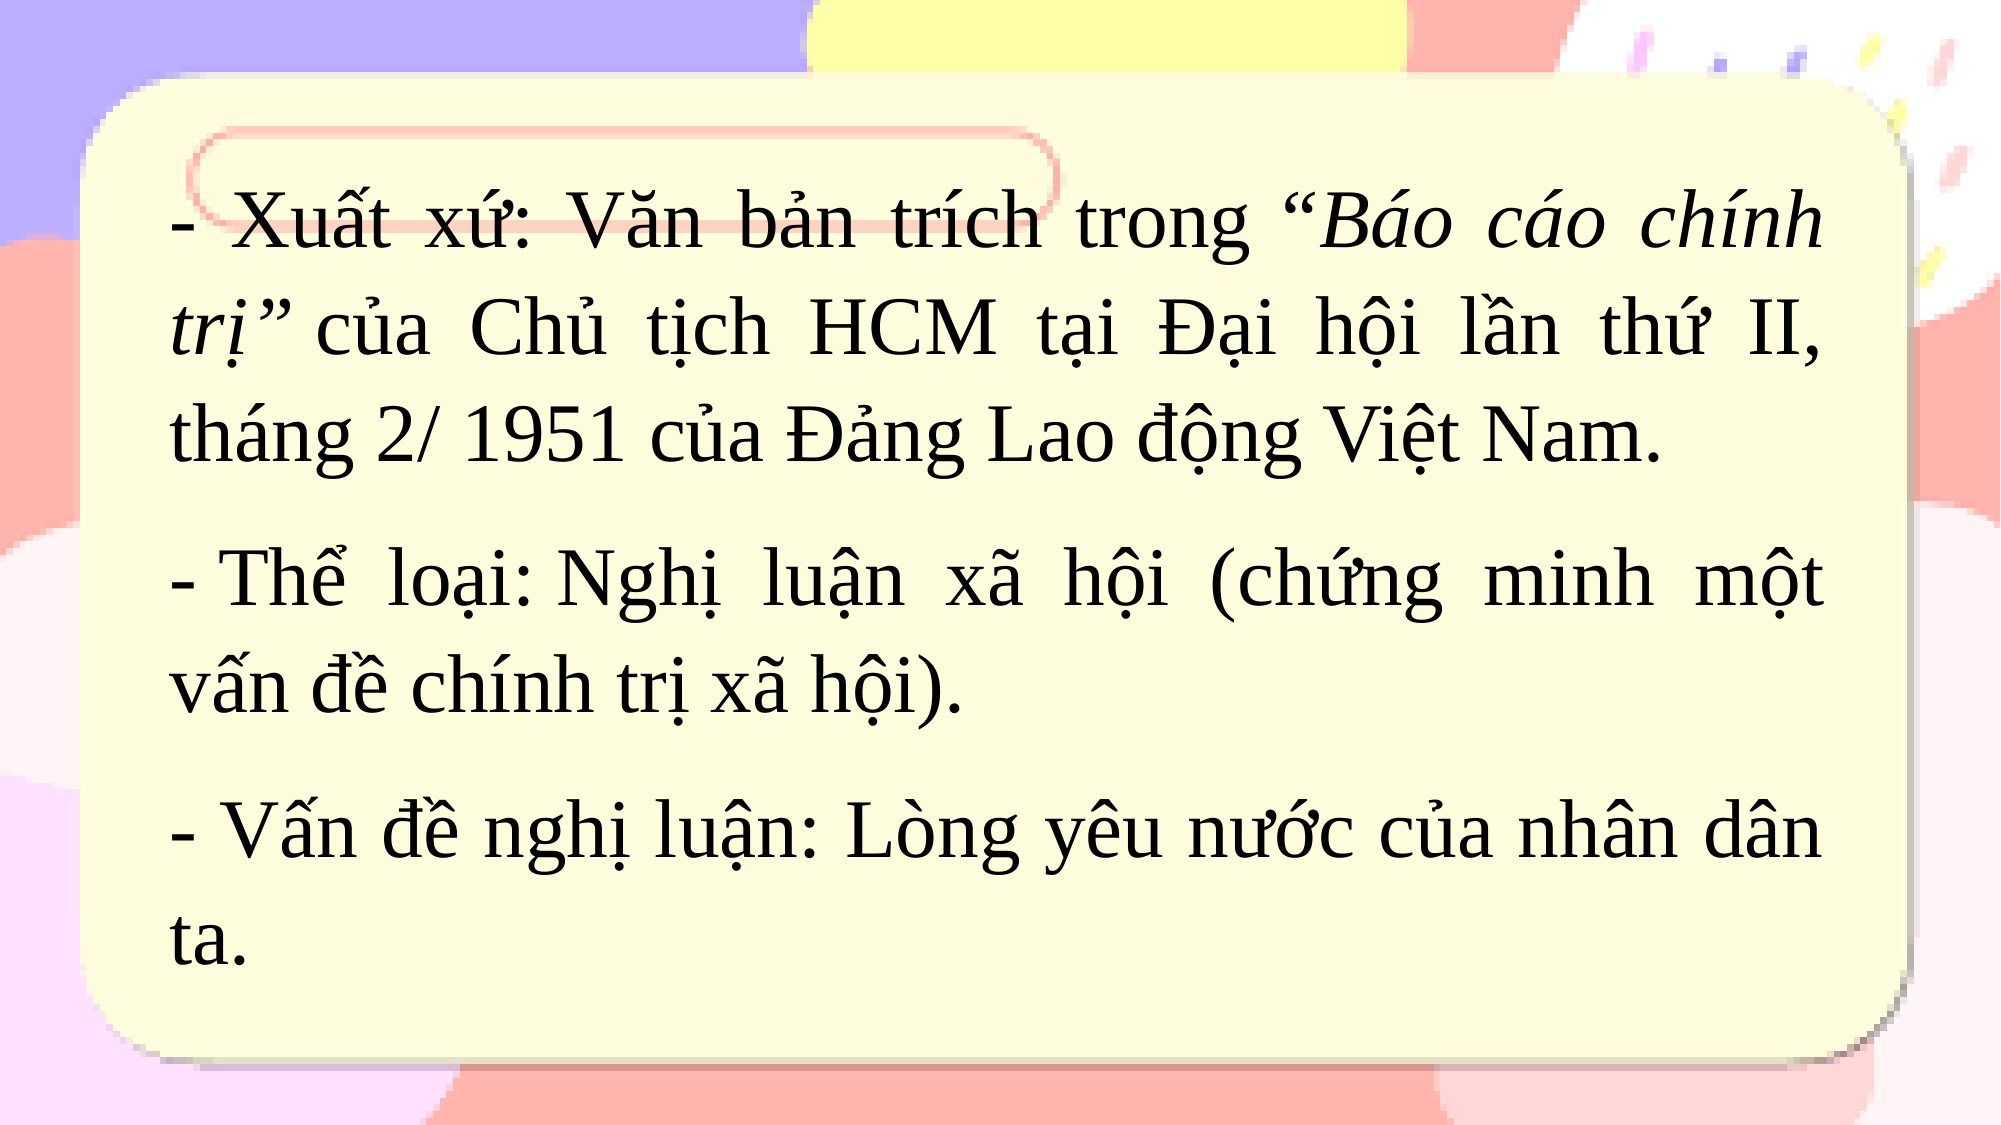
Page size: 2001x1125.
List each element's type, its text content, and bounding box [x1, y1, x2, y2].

list - Xuất xứ: Văn bản trích trong “Báo cáo chính trị” của Chủ tịch HCM tại Đại hội lần thứ II, tháng 2/ 1951 của Đảng Lao động Việt Nam. - Thể loại: Nghị luận xã hội (chứng minh một vấn đề chính trị xã hội). - Vấn đề nghị luận: Lòng yêu nước của nhân dân ta. [154, 149, 1841, 1045]
picture [0, 0, 2001, 1125]
